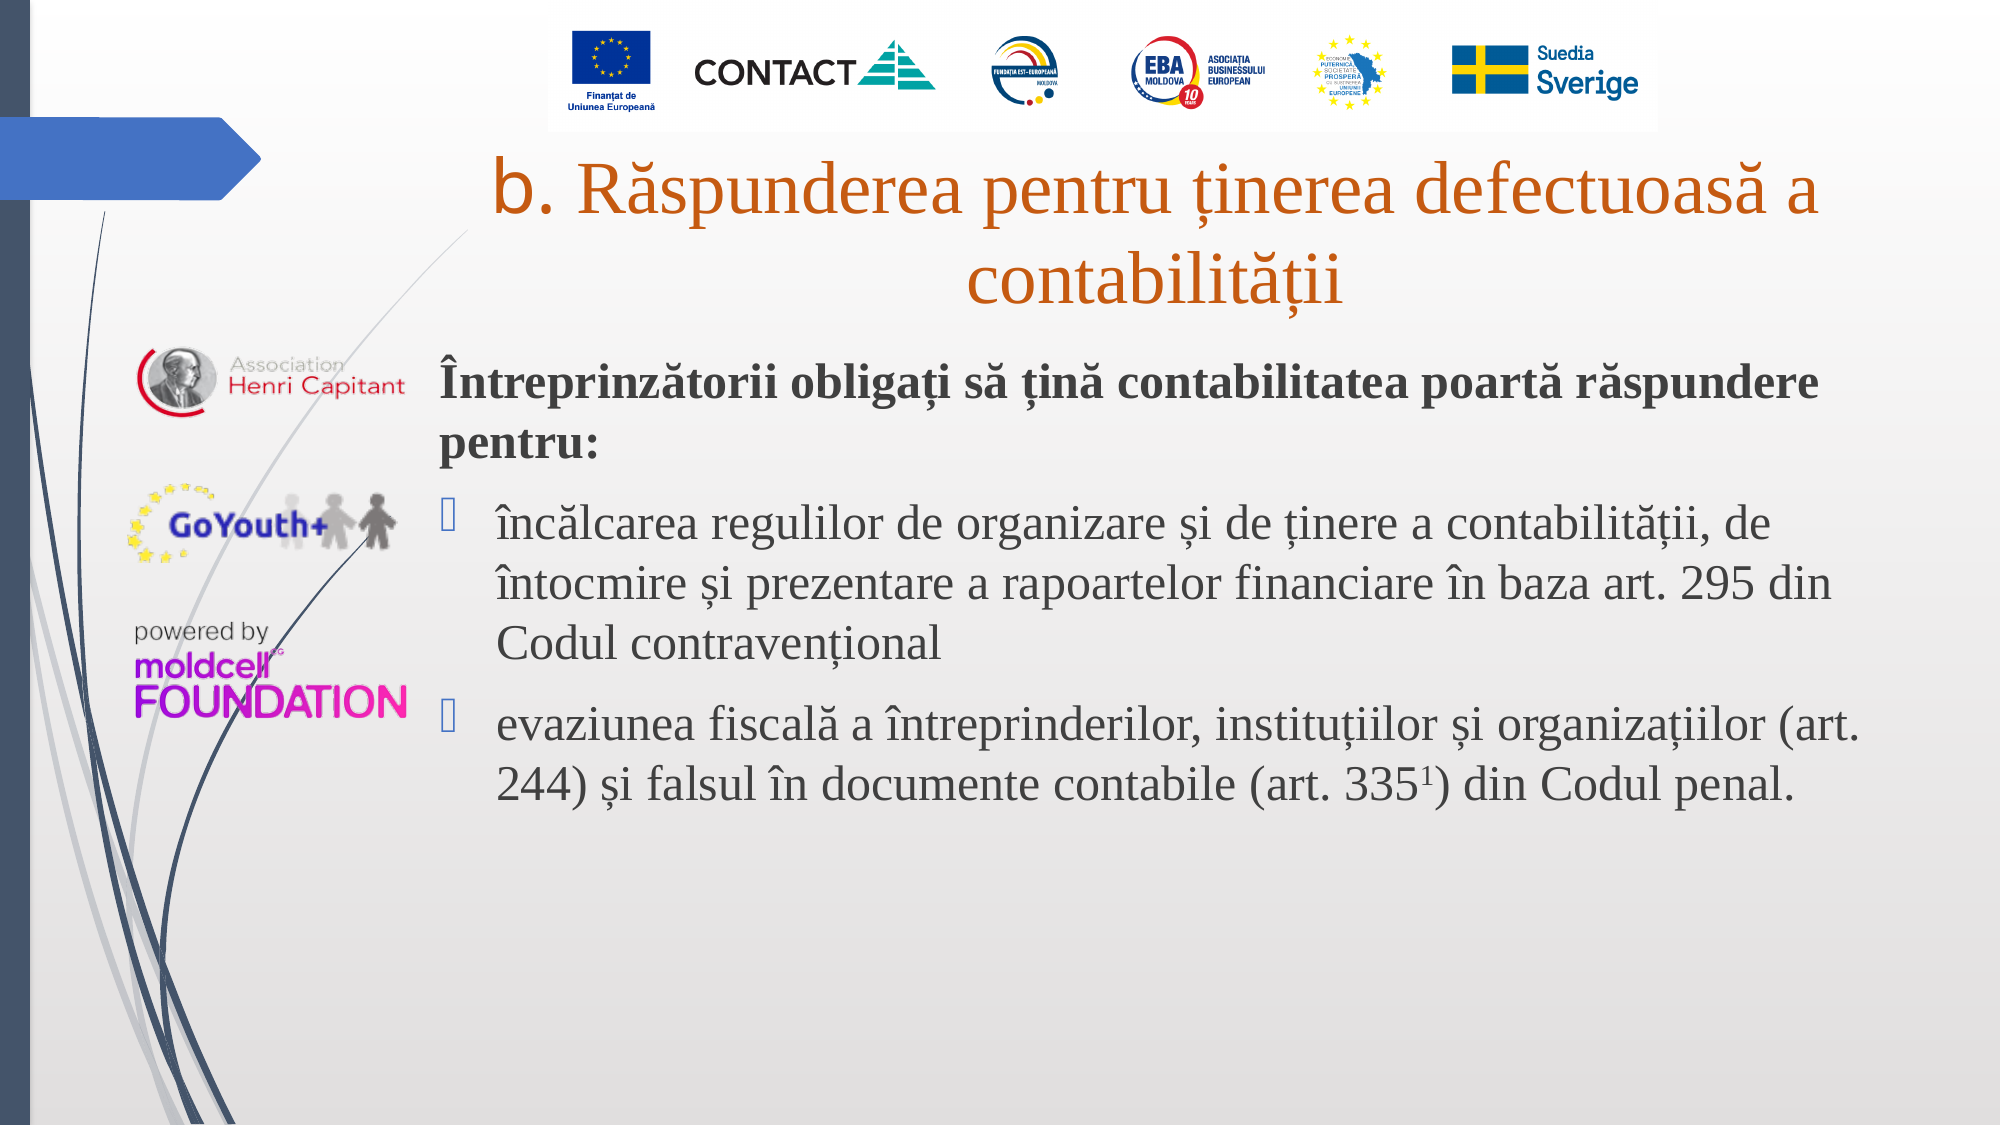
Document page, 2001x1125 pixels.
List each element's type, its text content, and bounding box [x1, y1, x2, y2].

picture [135, 621, 407, 719]
picture [548, 0, 1659, 132]
title b. Răspunderea pentru ținerea defectuoasă a contabilității [424, 131, 1887, 341]
picture [126, 482, 399, 563]
picture [126, 341, 416, 425]
list Întreprinzătorii obligați să țină contabilitatea poartă răspundere pentru: încălcarea regulilor de organizare și de ținere a contabilității, de întocmire și prezentare a rapoartelor financiare în baza art. 295 din Codul contravențional evaziunea fiscală a întreprinderilor, instituțiilor și organizațiilor (art. 244) și falsul în documente contabile (art. 3351) din Codul penal. [424, 341, 1945, 1072]
